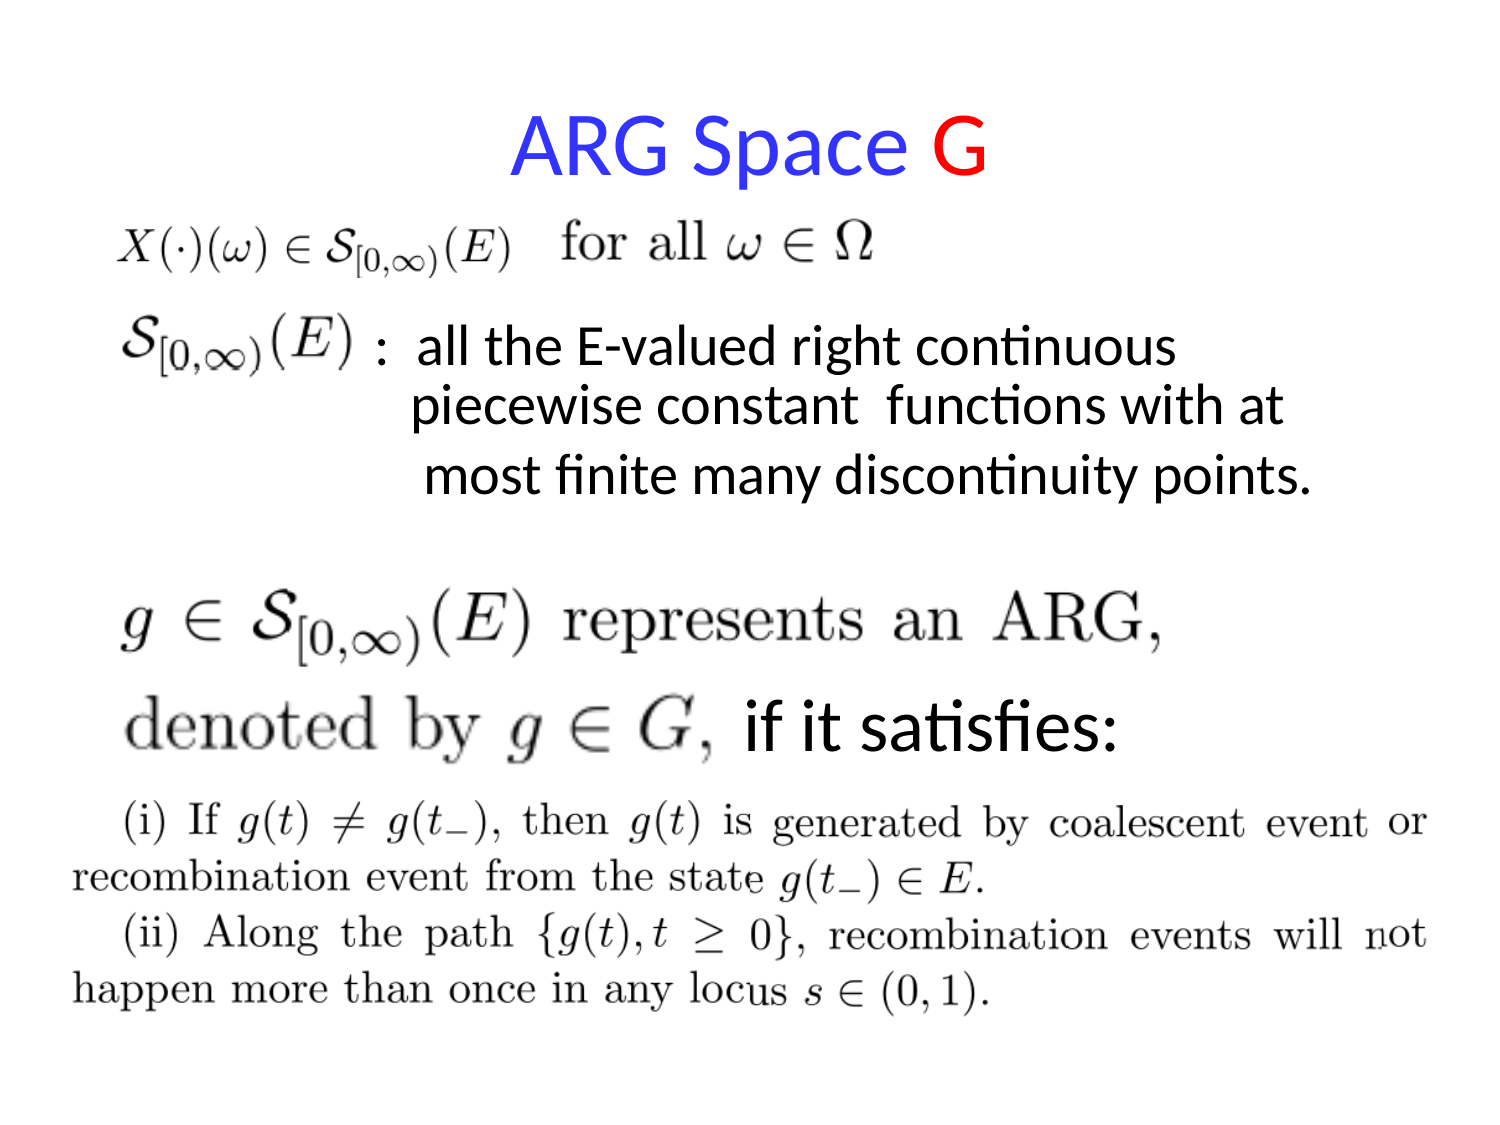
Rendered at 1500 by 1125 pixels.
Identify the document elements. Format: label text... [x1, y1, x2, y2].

picture [111, 302, 358, 380]
text_box piecewise constant functions with at most finite many discontinuity points. [395, 385, 1400, 514]
picture [106, 573, 1169, 788]
picture [543, 207, 886, 277]
text_box if it satisfies: [738, 677, 1137, 774]
picture [64, 798, 1440, 1024]
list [111, 219, 517, 278]
title ARG Space G [75, 45, 1425, 233]
text_box : all the E-valued right continuous [360, 299, 1435, 385]
